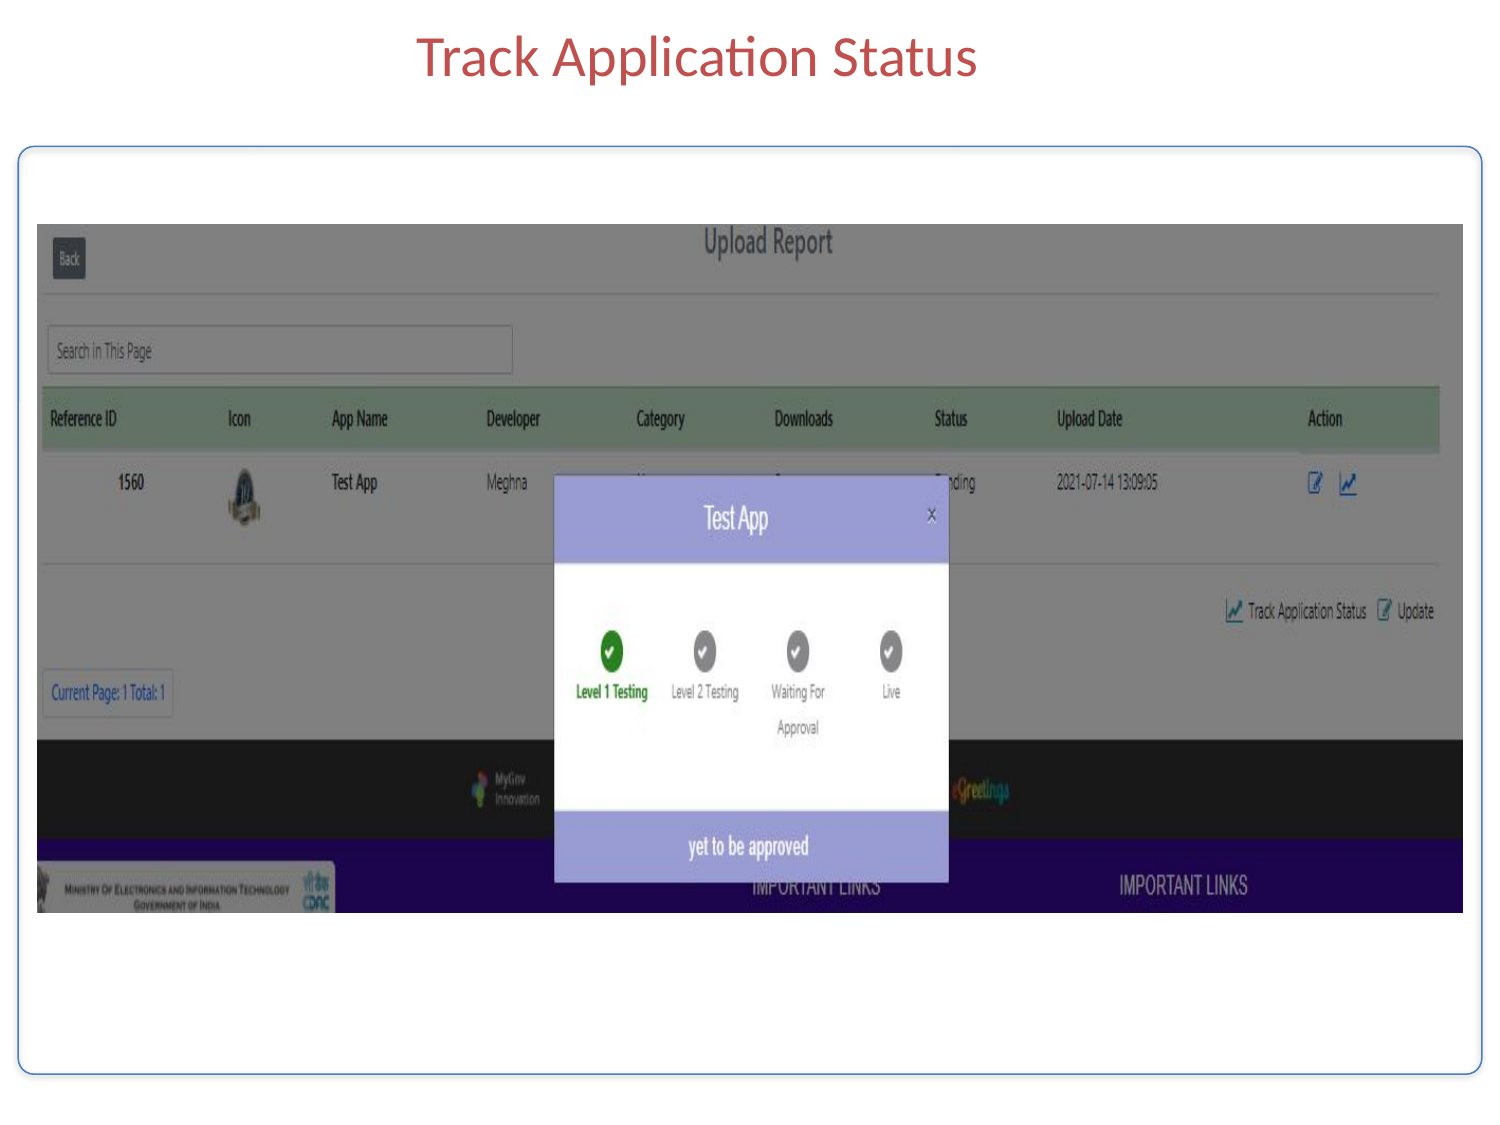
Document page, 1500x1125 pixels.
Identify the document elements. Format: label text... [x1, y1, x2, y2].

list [37, 224, 1463, 913]
title Track Application Status [22, 10, 1373, 97]
